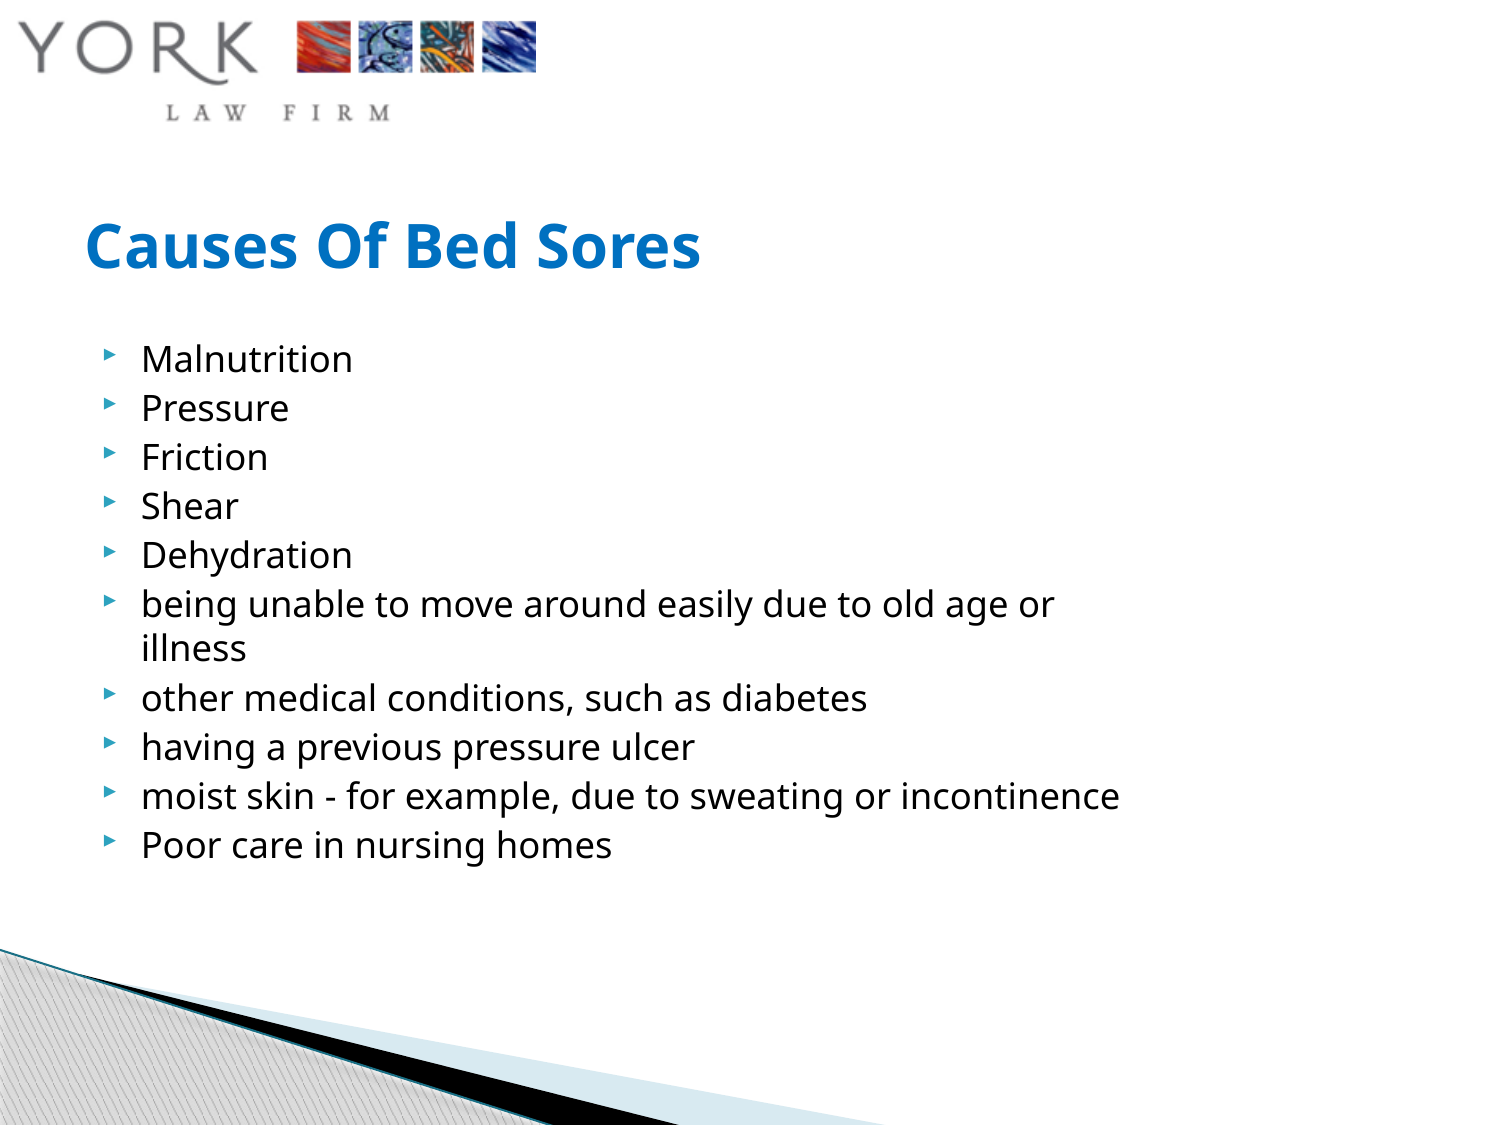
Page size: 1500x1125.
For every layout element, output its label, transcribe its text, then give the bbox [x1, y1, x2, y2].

list Malnutrition Pressure Friction Shear Dehydration being unable to move around easily due to old age or illness other medical conditions, such as diabetes having a previous pressure ulcer moist skin - for example, due to sweating or incontinence Poor care in nursing homes [70, 364, 1149, 914]
picture [0, 0, 536, 144]
title Causes Of Bed Sores [70, 199, 1421, 364]
